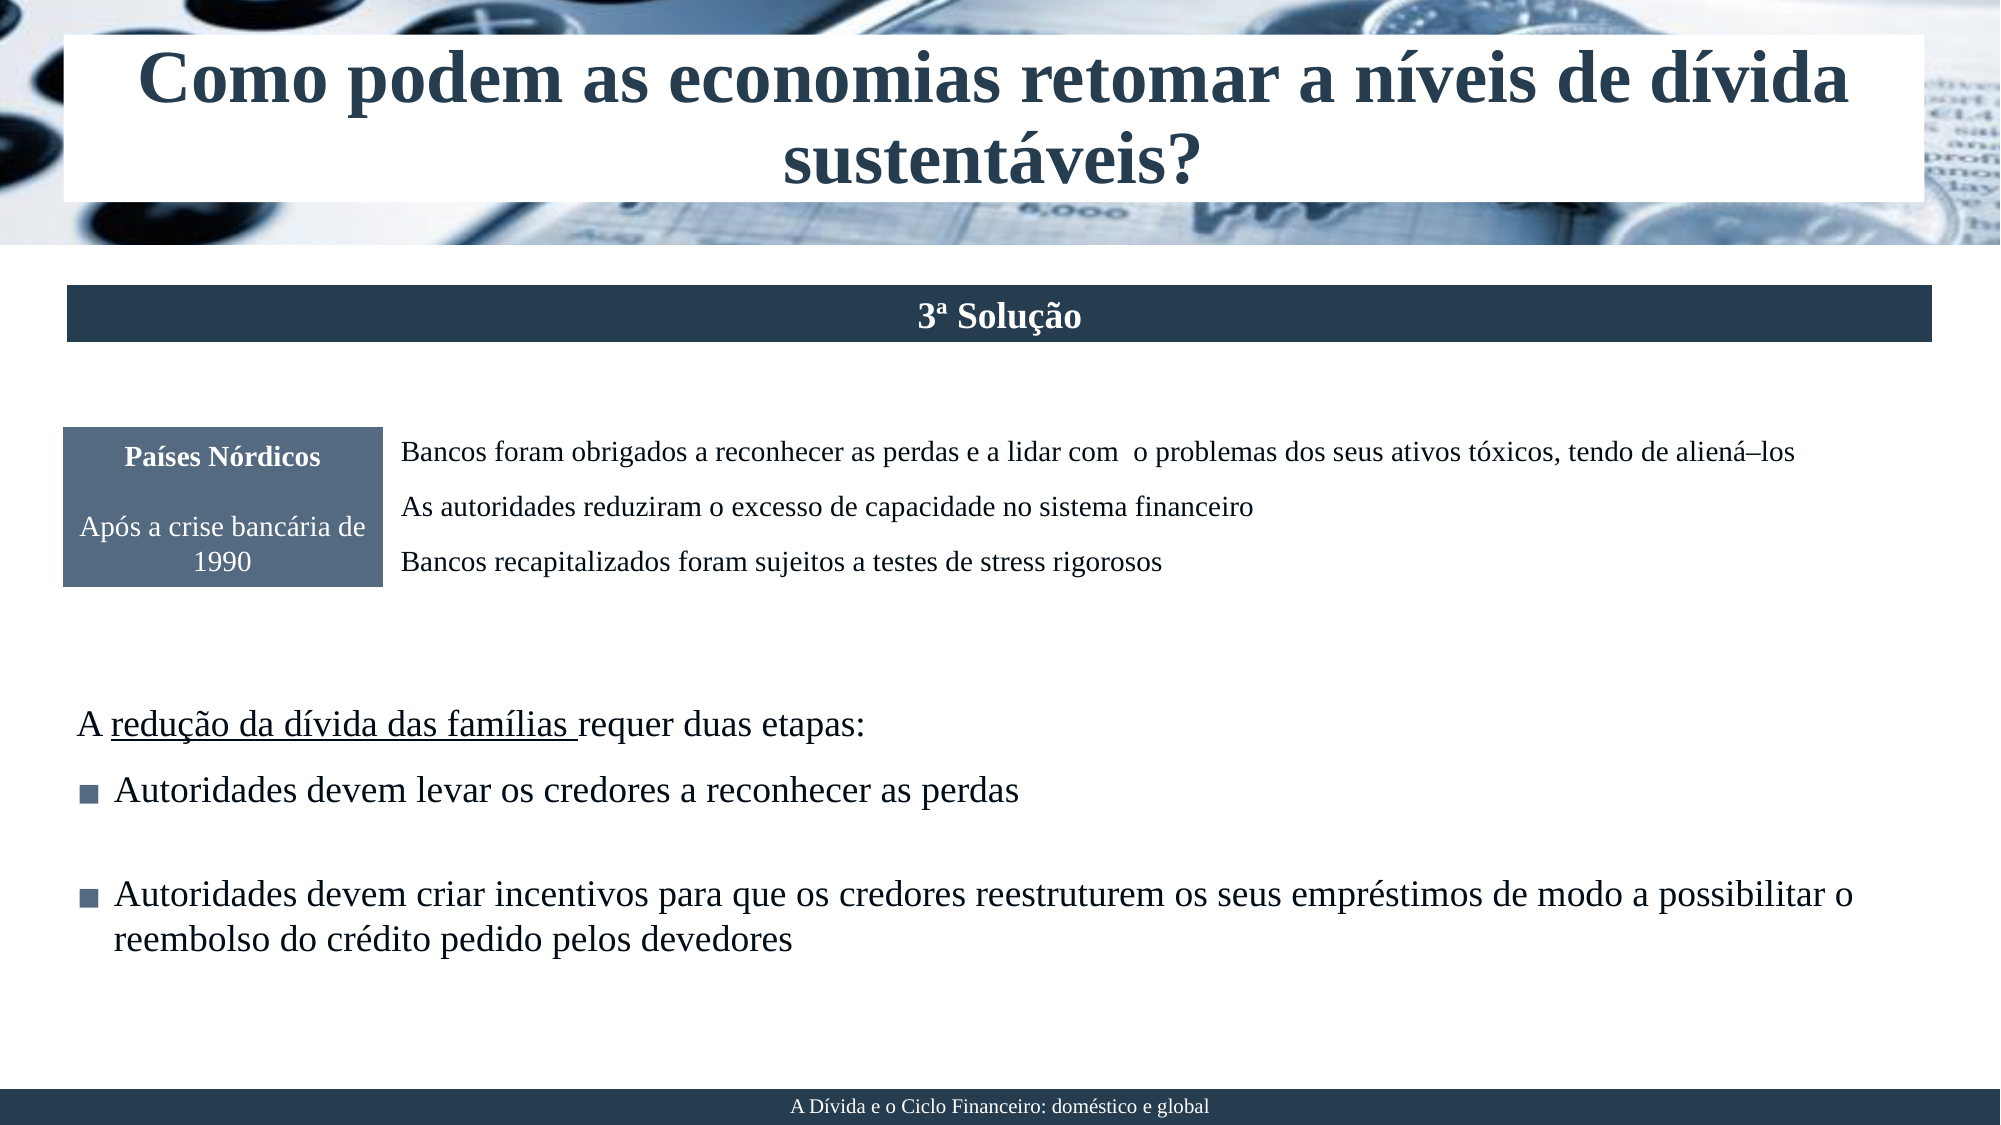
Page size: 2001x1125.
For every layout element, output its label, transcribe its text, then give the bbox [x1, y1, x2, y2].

picture [0, 0, 2000, 245]
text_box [63, 424, 1889, 587]
text_box A Dívida e o Ciclo Financeiro: doméstico e global [0, 1089, 2000, 1125]
text_box 3ª Solução [68, 285, 1932, 341]
list A redução da dívida das famílias requer duas etapas: Autoridades devem levar os credores a reconhecer as perdas Autoridades devem criar incentivos para que os credores reestruturem os seus empréstimos de modo a possibilitar o reembolso do crédito pedido pelos devedores [61, 668, 1925, 1021]
